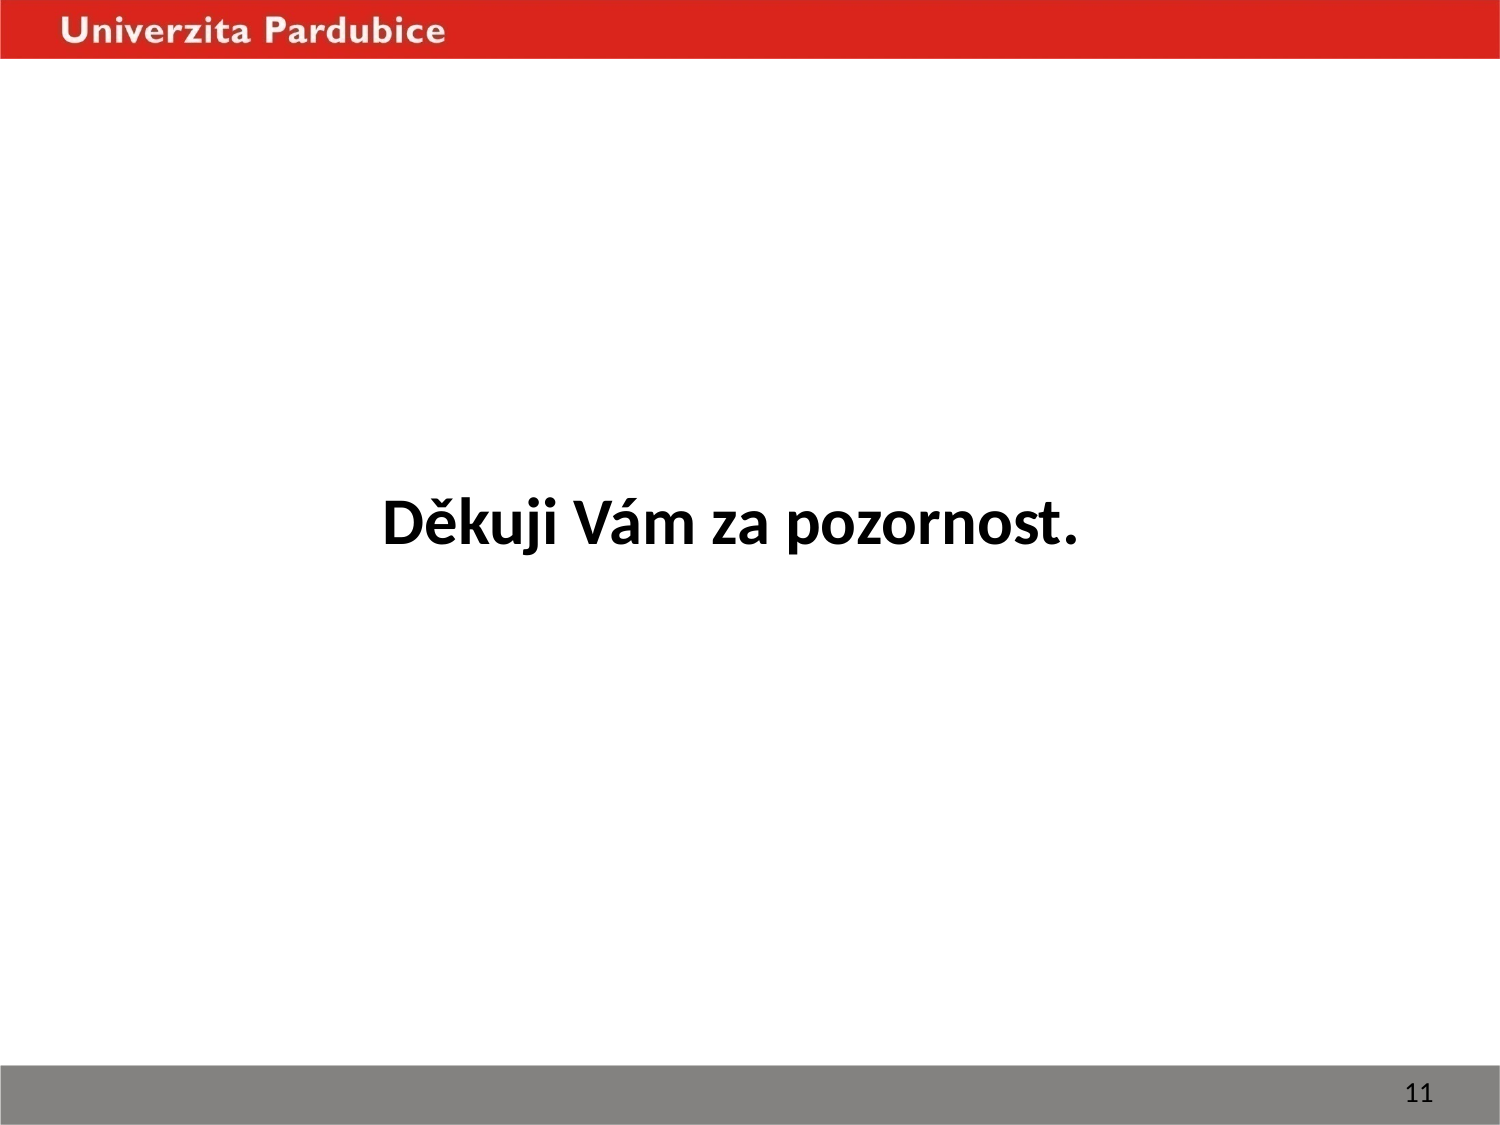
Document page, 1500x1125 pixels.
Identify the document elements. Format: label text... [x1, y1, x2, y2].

picture [0, 0, 1500, 60]
picture [0, 1065, 1500, 1125]
title Děkuji Vám za pozornost. [0, 68, 1463, 978]
